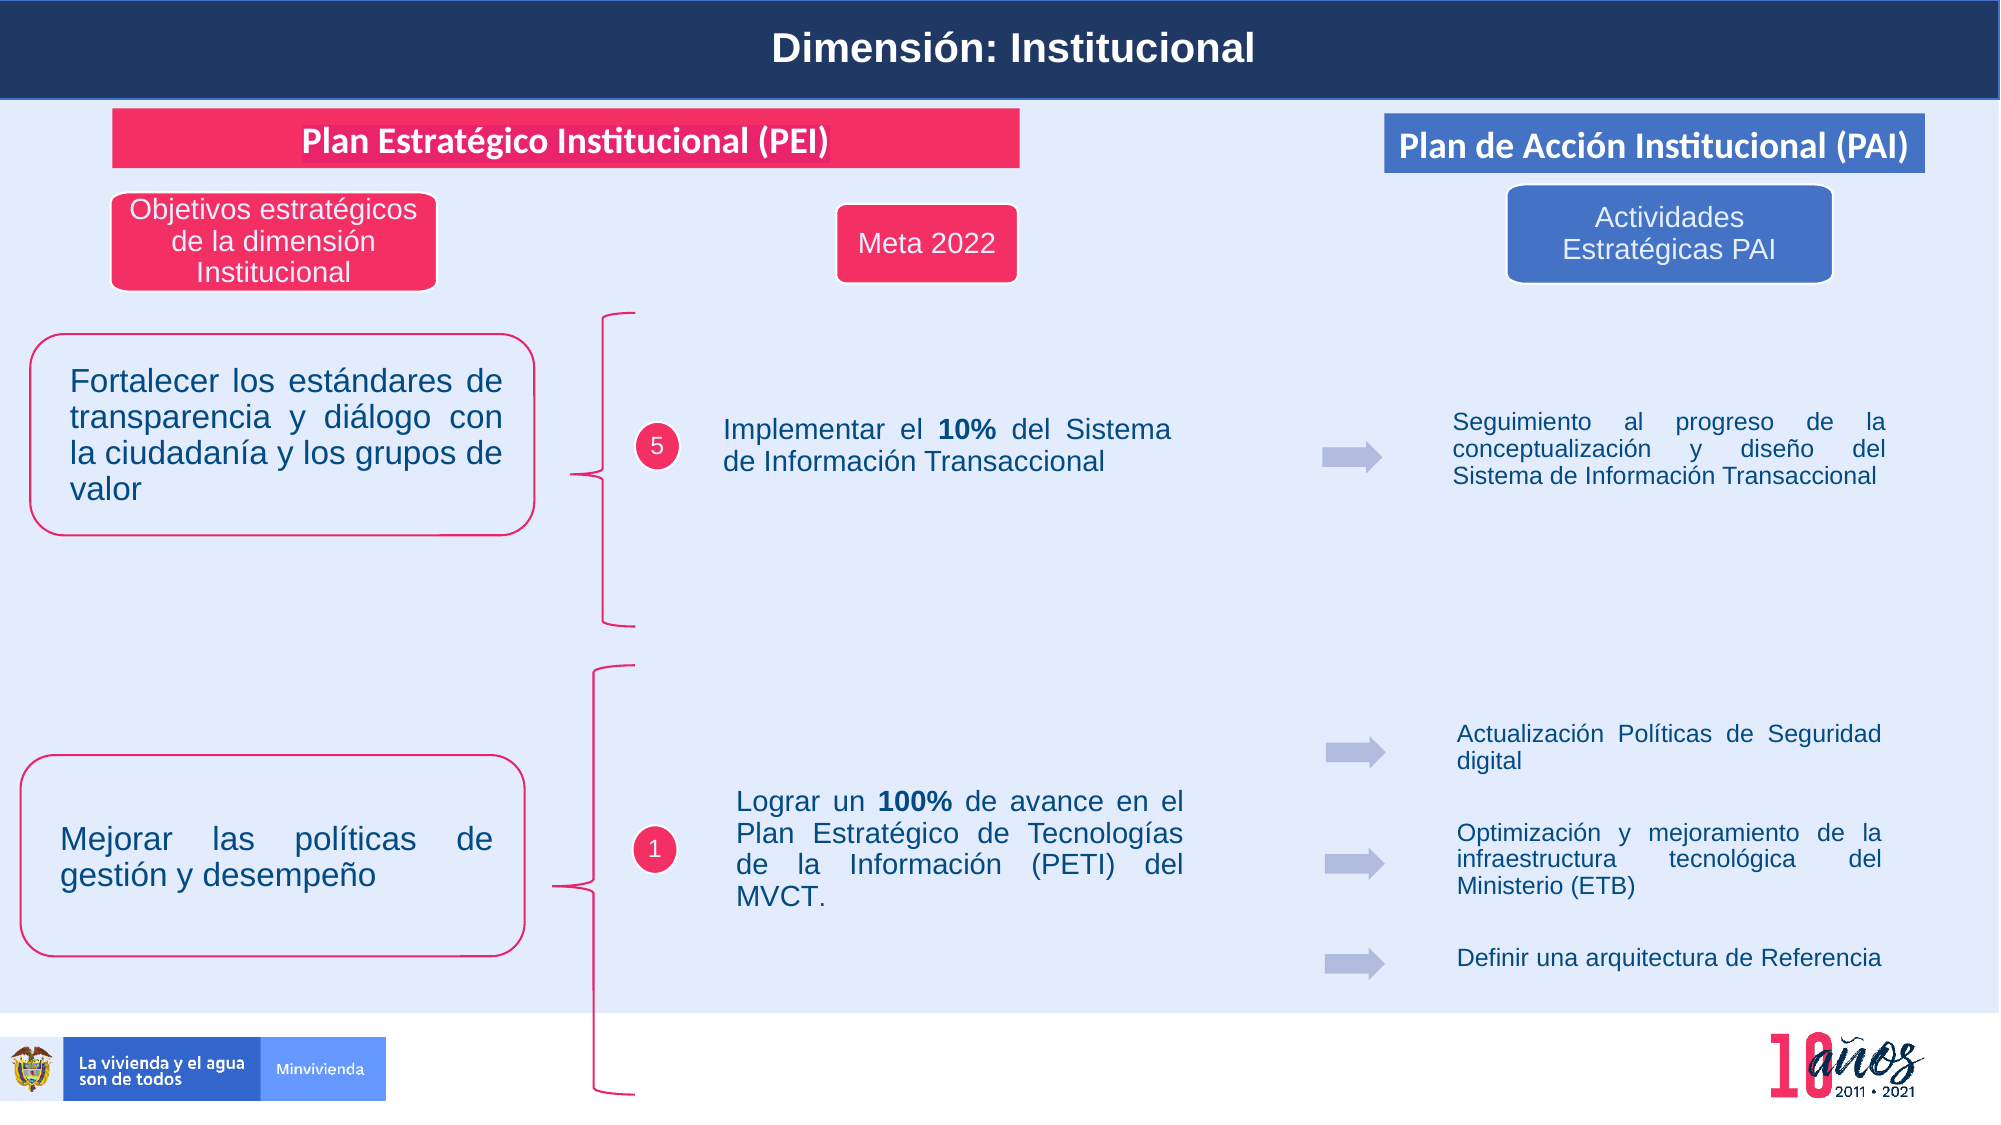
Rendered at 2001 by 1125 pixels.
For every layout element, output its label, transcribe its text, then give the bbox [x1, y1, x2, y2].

text_box 1 [635, 824, 679, 875]
text_box Implementar el 10% del Sistema de Información Transaccional [720, 355, 1174, 537]
text_box [569, 311, 636, 628]
text_box [1324, 847, 1385, 880]
picture [0, 1037, 386, 1101]
text_box [0, 0, 2000, 100]
text_box Meta 2022 [835, 202, 1019, 285]
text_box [30, 283, 535, 536]
picture [1771, 1032, 1925, 1098]
text_box Plan Estratégico Institucional (PEI) [112, 108, 1020, 169]
text_box Actualización Políticas de Seguridad digital Optimización y mejoramiento de la infraestructura tecnológica del Ministerio (ETB) Definir una arquitectura de Referencia [1454, 824, 1886, 904]
text_box [552, 664, 635, 1096]
text_box [1325, 736, 1386, 769]
text_box Lograr un 100% de avance en el Plan Estratégico de Tecnologías de la Información (PETI) del MVCT. [733, 758, 1187, 941]
text_box Actividades Estratégicas PAI [1505, 183, 1834, 285]
text_box Seguimiento al progreso de la conceptualización y diseño del Sistema de Información Transaccional [1450, 394, 1890, 506]
text_box Objetivos estratégicos de la dimensión Institucional [109, 191, 439, 283]
text_box [1324, 947, 1385, 981]
text_box 5 [636, 420, 681, 472]
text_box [20, 704, 525, 957]
text_box [1322, 440, 1383, 474]
text_box Dimensión: Institucional [756, 22, 2000, 77]
text_box Plan de Acción Institucional (PAI) [1384, 113, 1925, 173]
